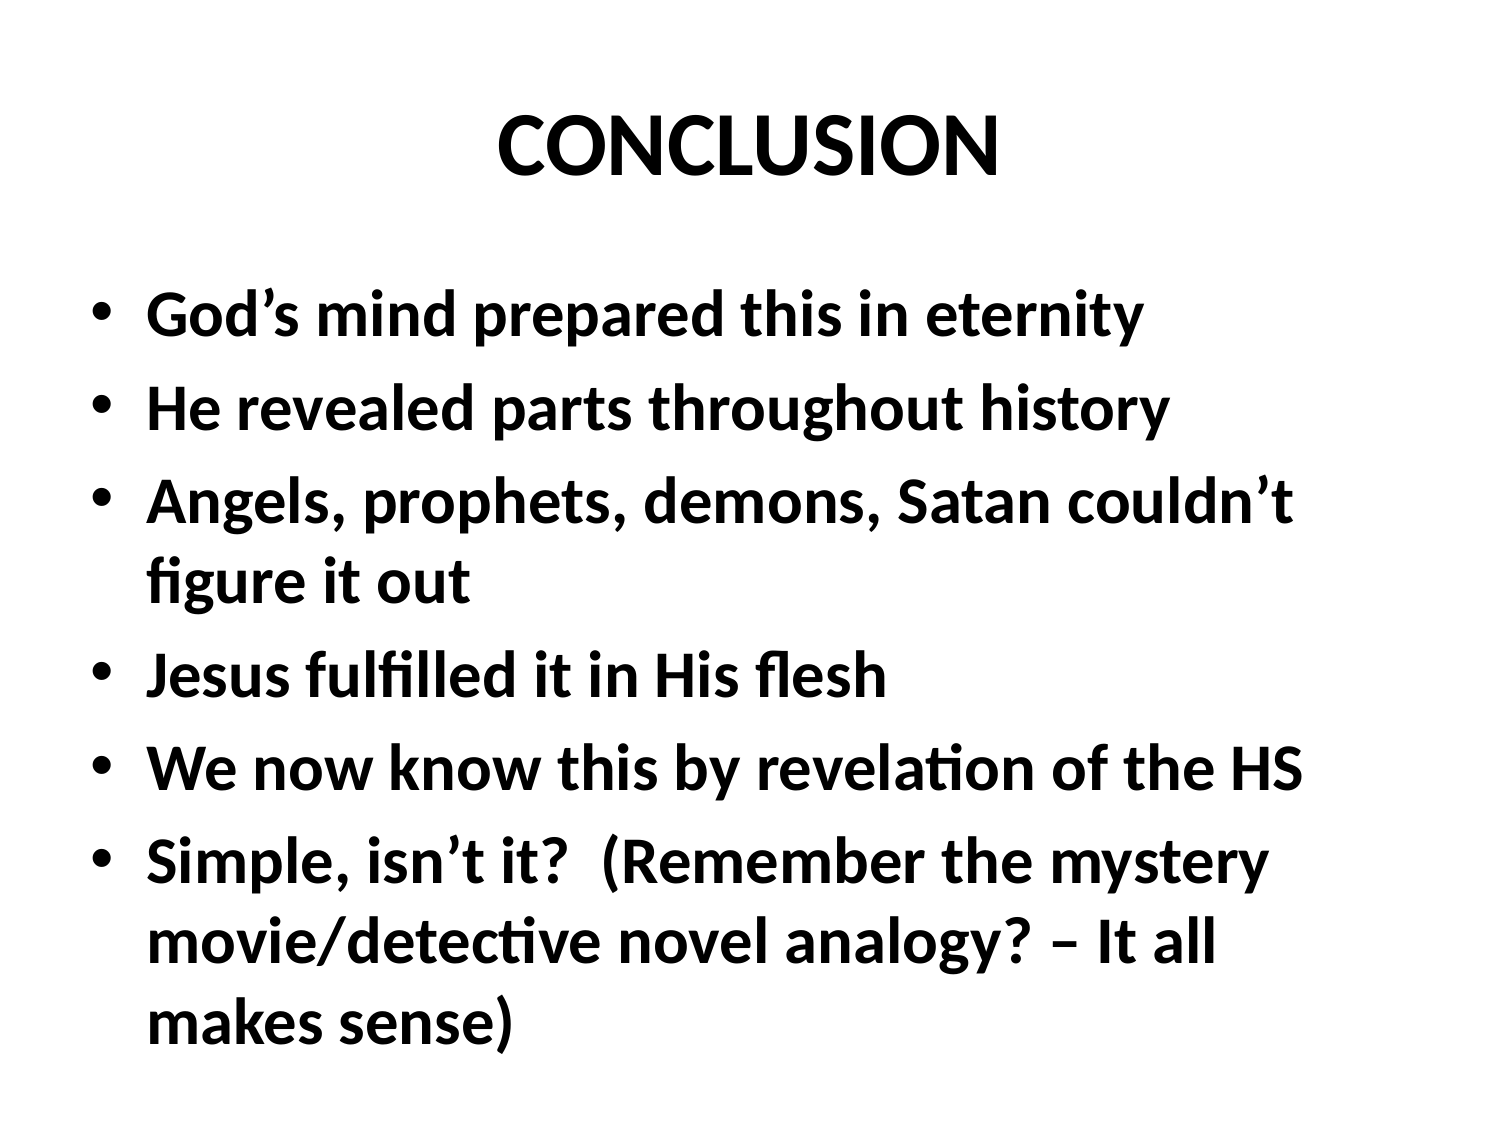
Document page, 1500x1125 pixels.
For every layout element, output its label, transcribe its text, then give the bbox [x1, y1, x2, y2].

title CONCLUSION [75, 45, 1425, 233]
list God’s mind prepared this in eternity He revealed parts throughout history Angels, prophets, demons, Satan couldn’t figure it out Jesus fulfilled it in His flesh We now know this by revelation of the HS Simple, isn’t it? (Remember the mystery movie/detective novel analogy? – It all makes sense) [75, 262, 1425, 1100]
